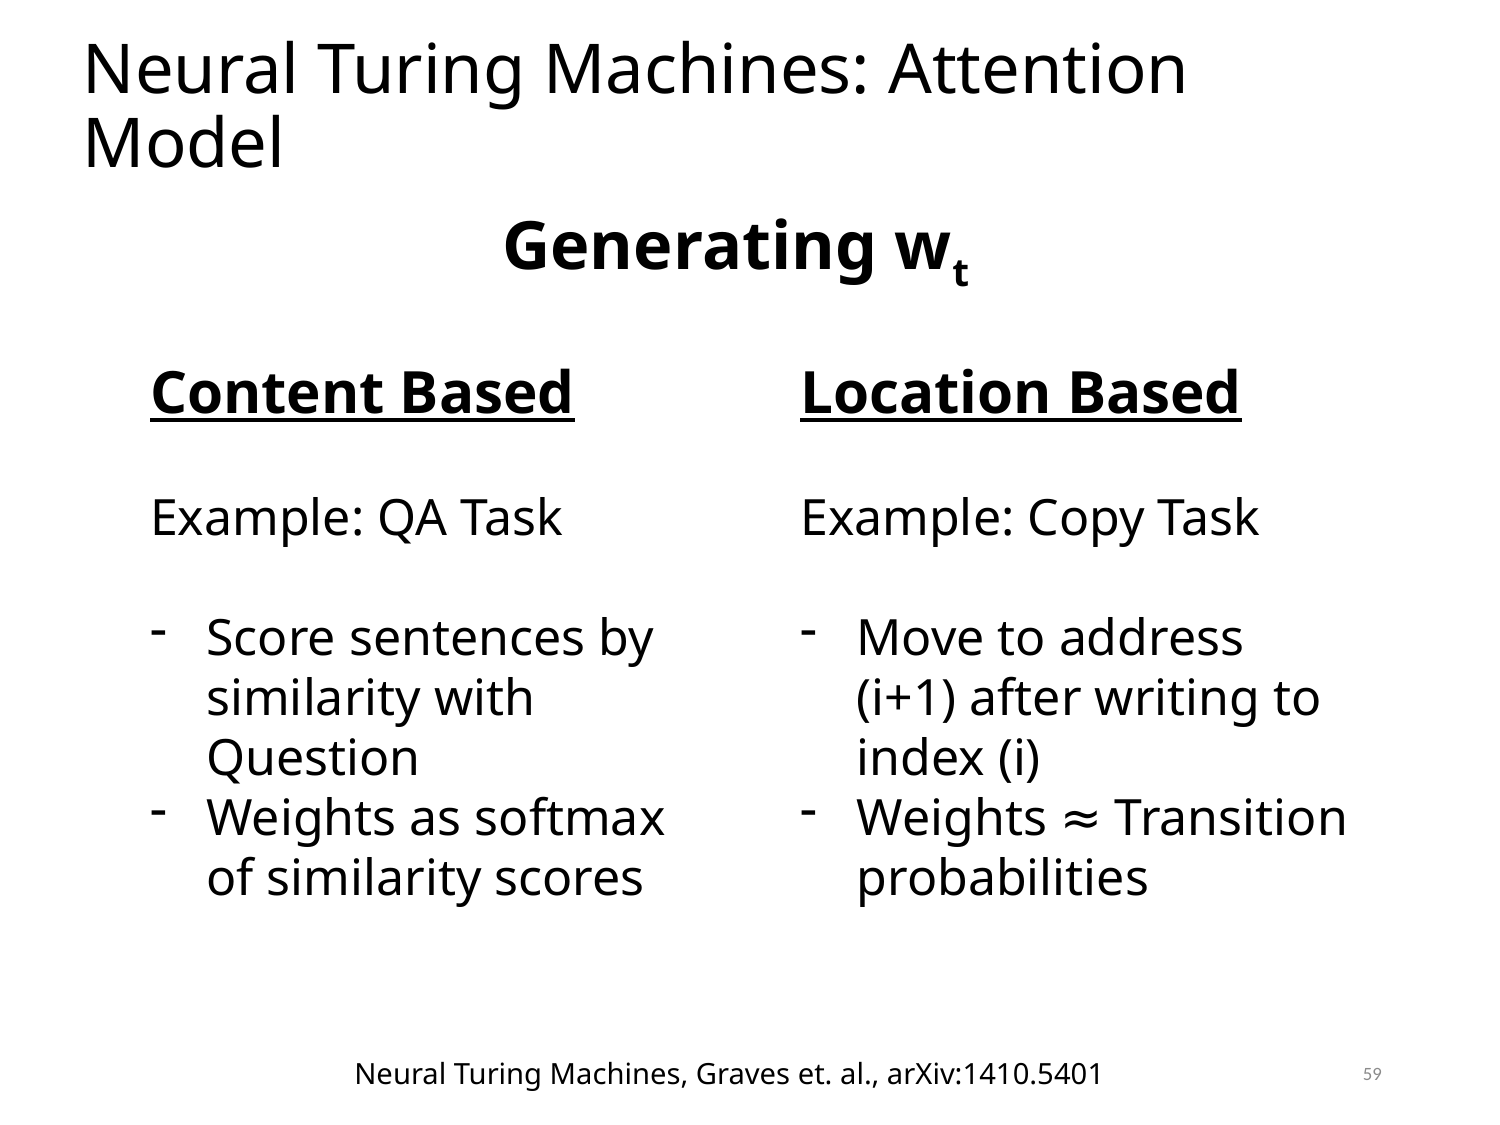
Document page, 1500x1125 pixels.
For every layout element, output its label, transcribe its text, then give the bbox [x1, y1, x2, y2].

text_box Content Based Example: QA Task Score sentences by similarity with Question Weights as softmax of similarity scores [135, 347, 722, 1093]
text_box Location Based Example: Copy Task Move to address (i+1) after writing to index (i) Weights ≈ Transition probabilities [785, 347, 1373, 1033]
slide_number 59 [1059, 1042, 1397, 1103]
text_box Generating wt [487, 195, 984, 302]
title Neural Turing Machines: Attention Model [67, 0, 1414, 218]
text_box Neural Turing Machines, Graves et. al., arXiv:1410.5401 [339, 1047, 1143, 1098]
